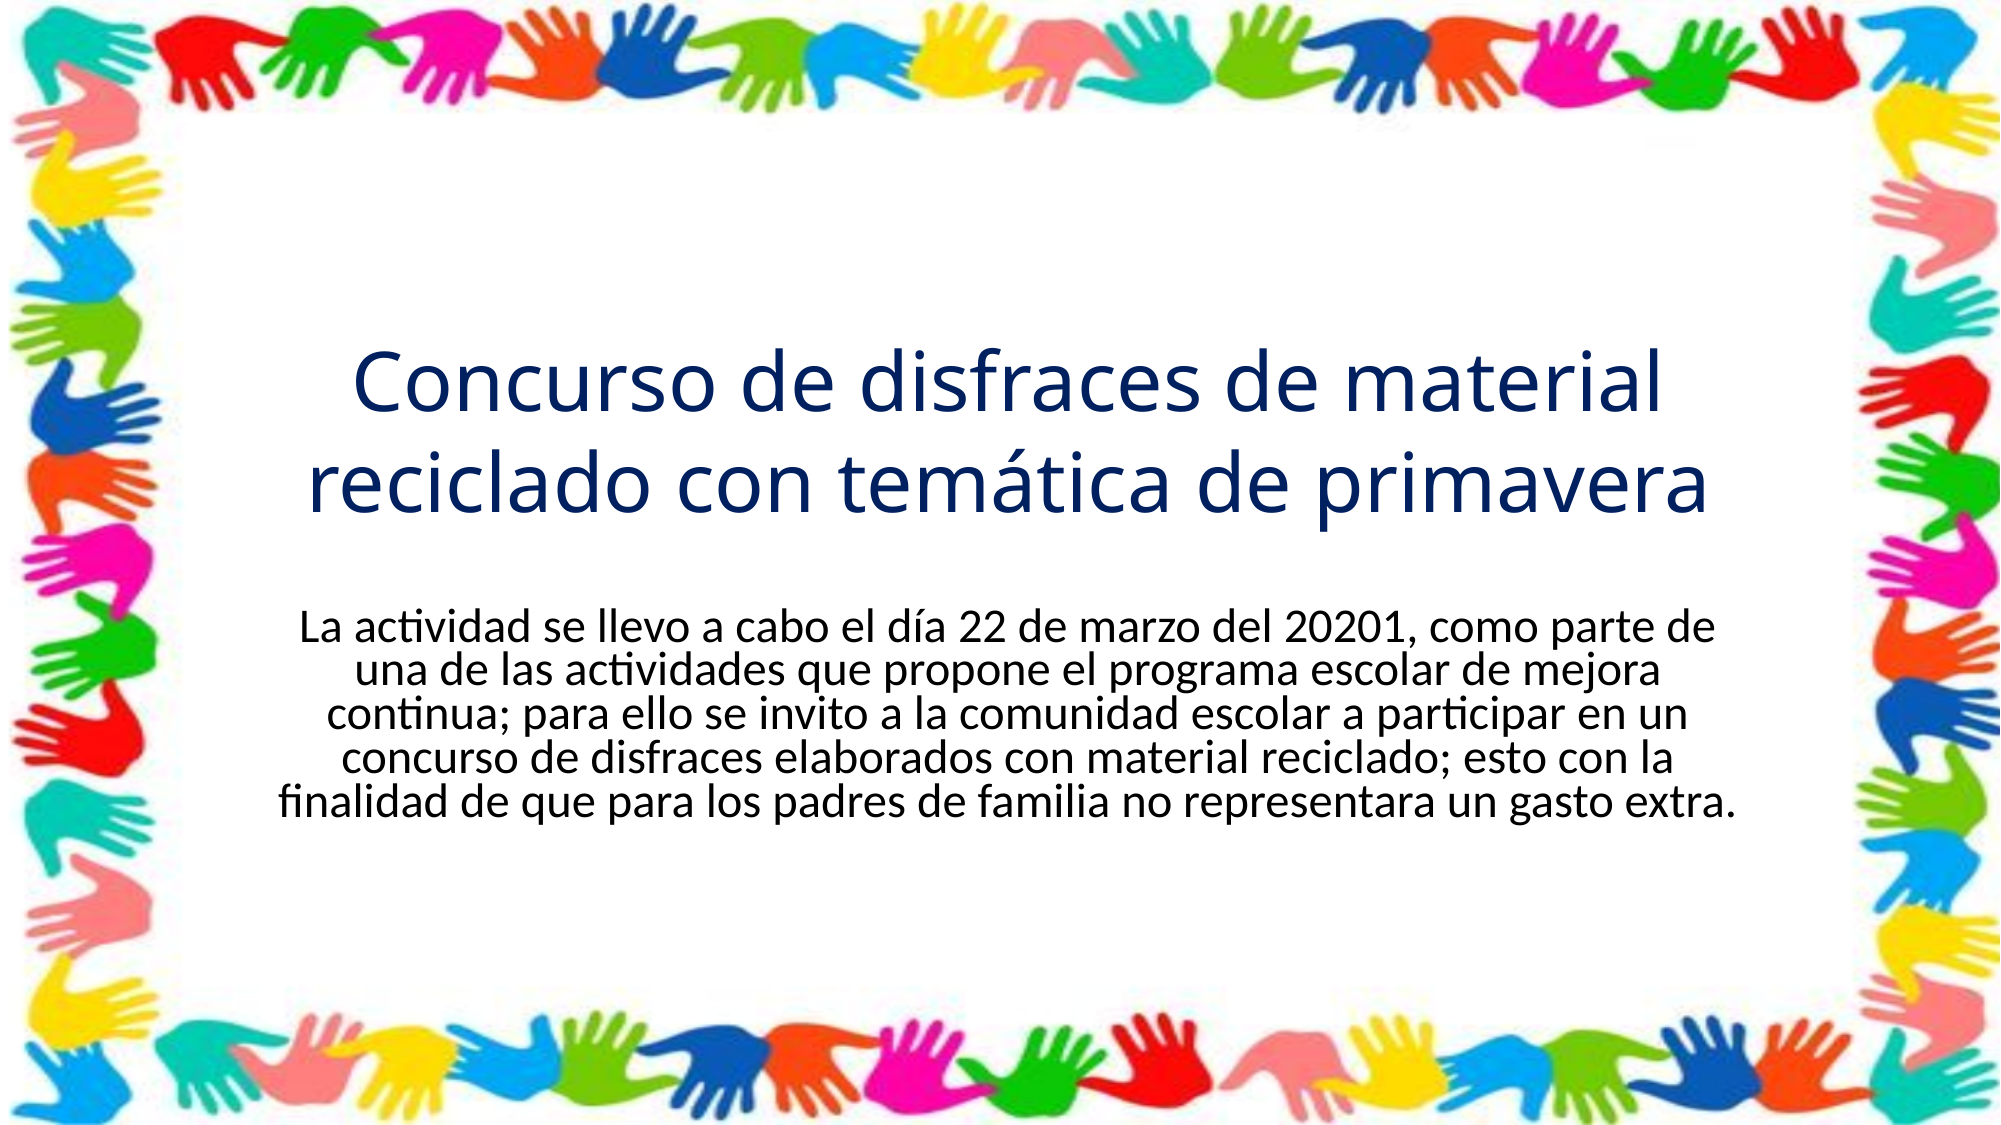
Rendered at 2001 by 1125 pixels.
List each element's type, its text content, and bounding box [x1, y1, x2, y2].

title Concurso de disfraces de material reciclado con temática de primavera [258, 111, 445, 599]
subtitle La actividad se llevo a cabo el día 22 de marzo del 20201, como parte de una de las actividades que propone el programa escolar de mejora continua; para ello se invito a la comunidad escolar a participar en un concurso de disfraces elaborados con material reciclado; esto con la finalidad de que para los padres de familia no representara un gasto extra. [258, 599, 445, 872]
subtitle La actividad se llevo a cabo el día 22 de marzo del 20201, como parte de una de las actividades que propone el programa escolar de mejora continua; para ello se invito a la comunidad escolar a participar en un concurso de disfraces elaborados con material reciclado; esto con la finalidad de que para los padres de familia no representara un gasto extra. [1572, 599, 1759, 872]
title Concurso de disfraces de material reciclado con temática de primavera [1572, 111, 1759, 599]
picture [11, 0, 2000, 1125]
